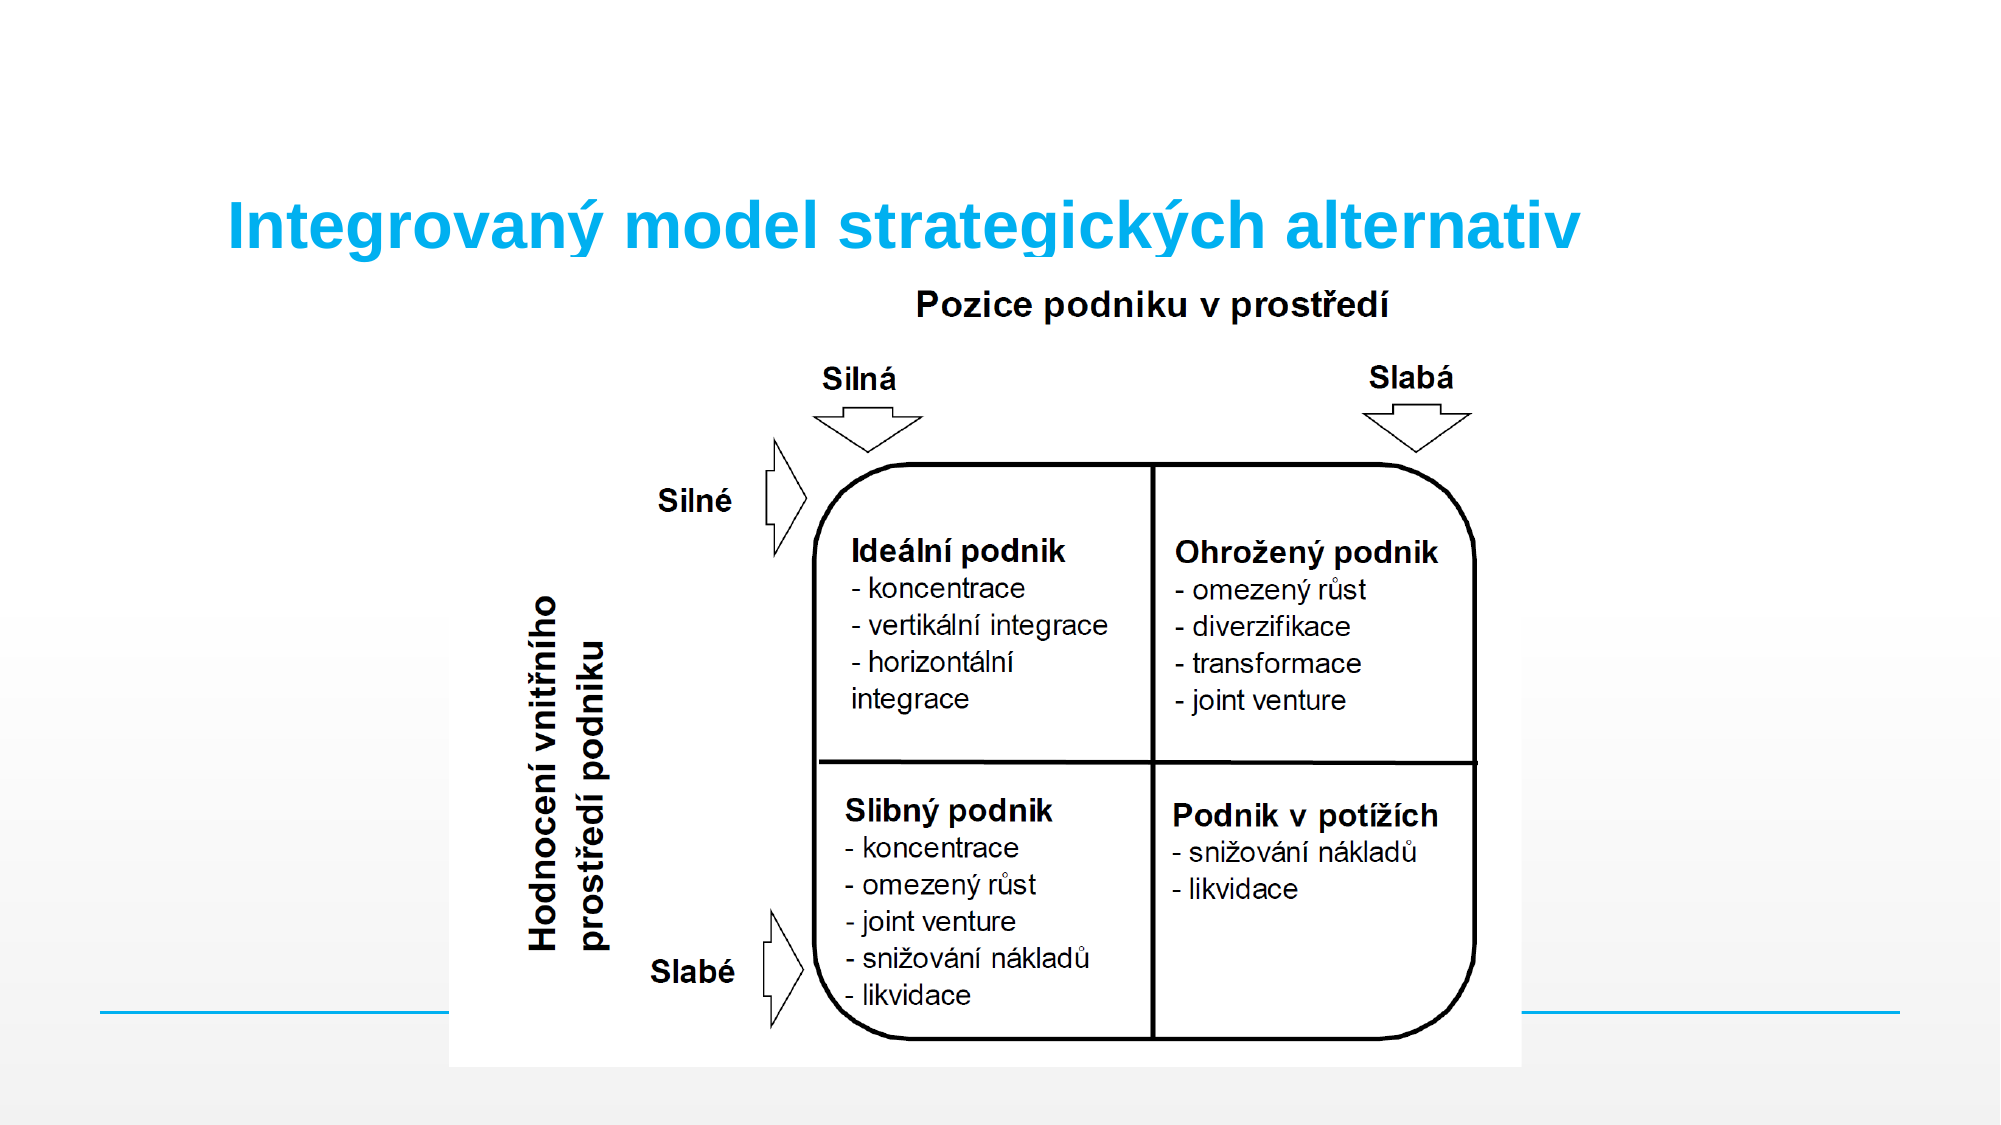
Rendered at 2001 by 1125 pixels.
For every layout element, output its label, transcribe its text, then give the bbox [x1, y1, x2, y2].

title Integrovaný model strategických alternativ [212, 82, 1788, 271]
picture [449, 257, 1522, 1067]
